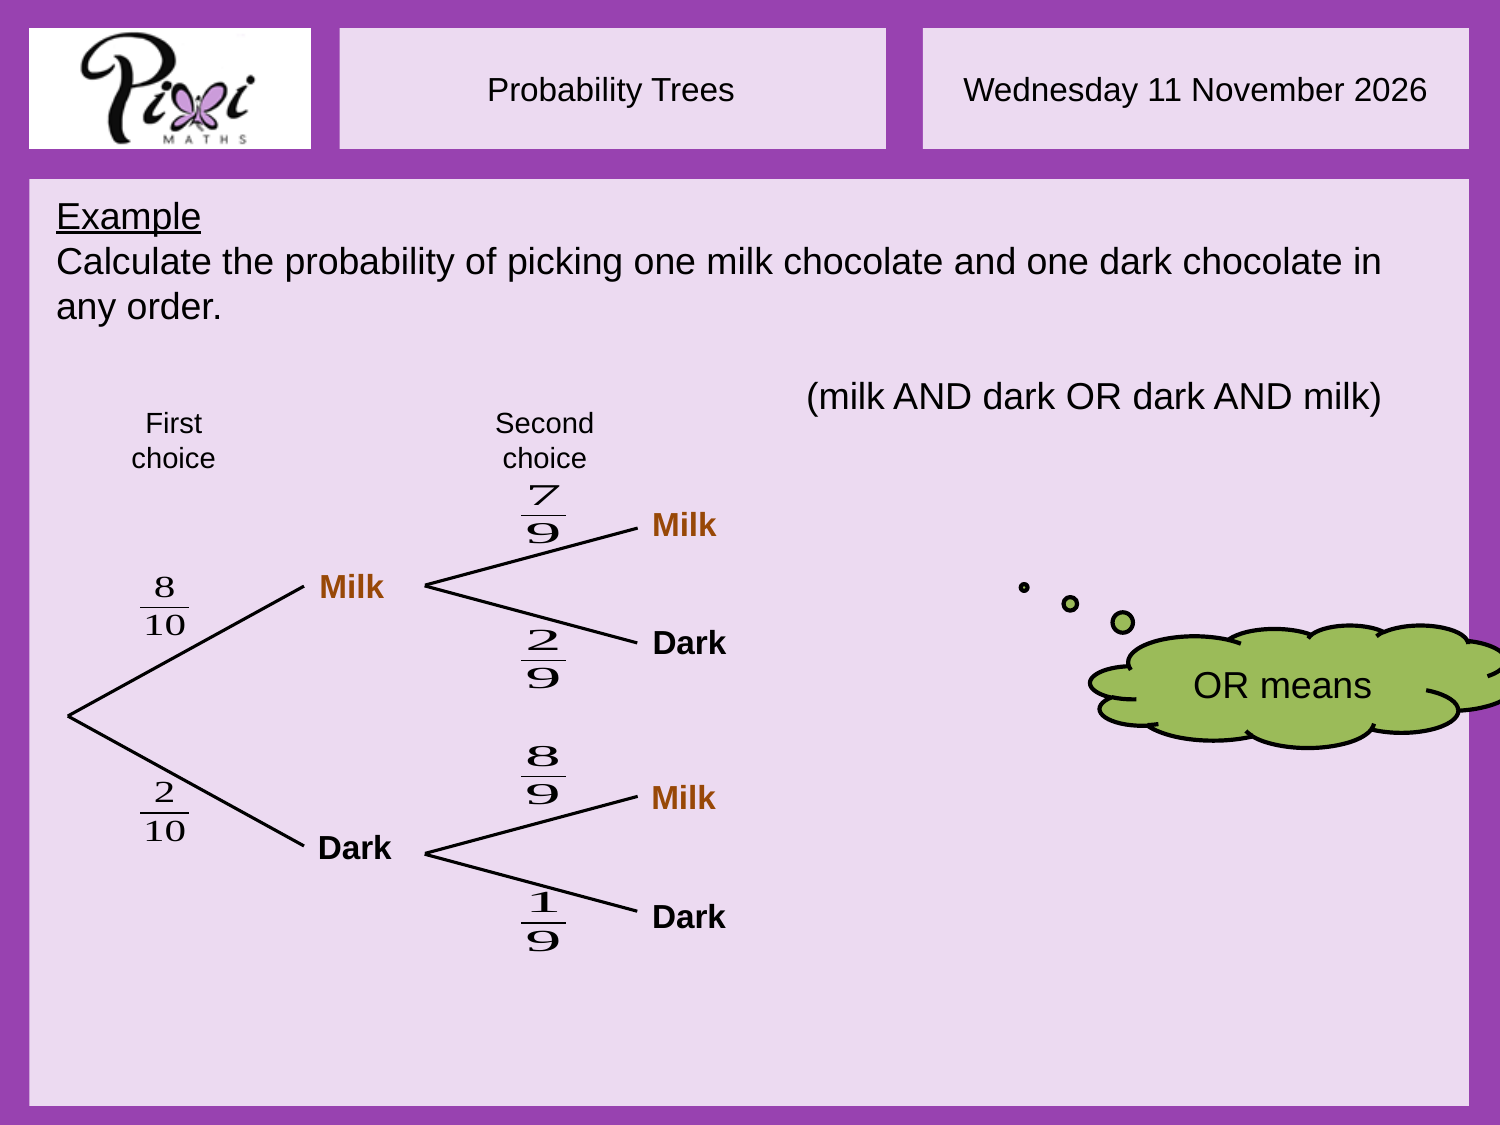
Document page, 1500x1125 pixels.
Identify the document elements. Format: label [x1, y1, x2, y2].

text_box [67, 396, 765, 959]
picture [0, 0, 1500, 1125]
